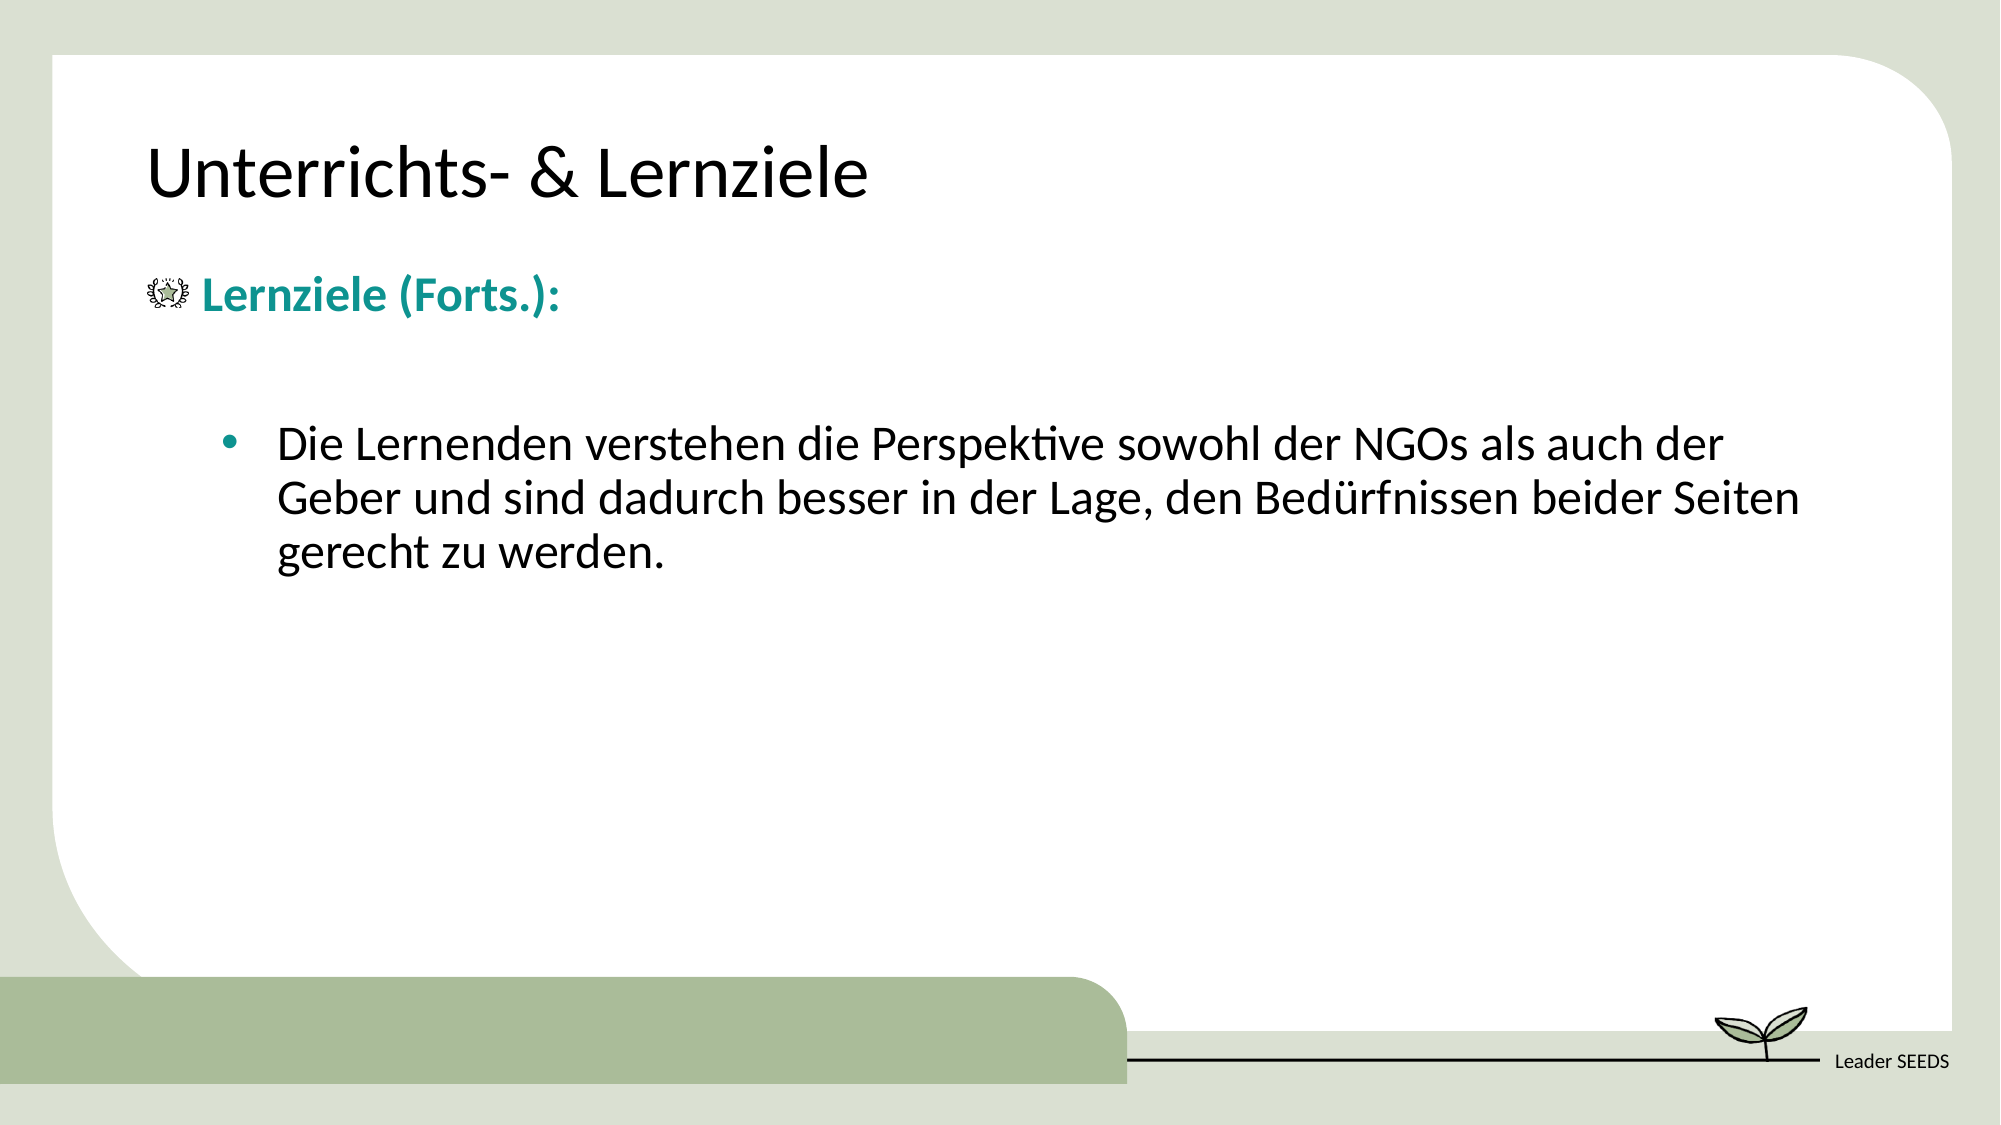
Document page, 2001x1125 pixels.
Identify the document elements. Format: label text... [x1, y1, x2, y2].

list Lernziele (Forts.): Die Lernenden verstehen die Perspektive sowohl der NGOs als auch der Geber und sind dadurch besser in der Lage, den Bedürfnissen beider Seiten gerecht zu werden. [130, 260, 1869, 916]
picture [145, 274, 191, 310]
list Unterrichts- & Lernziele [130, 124, 1869, 257]
